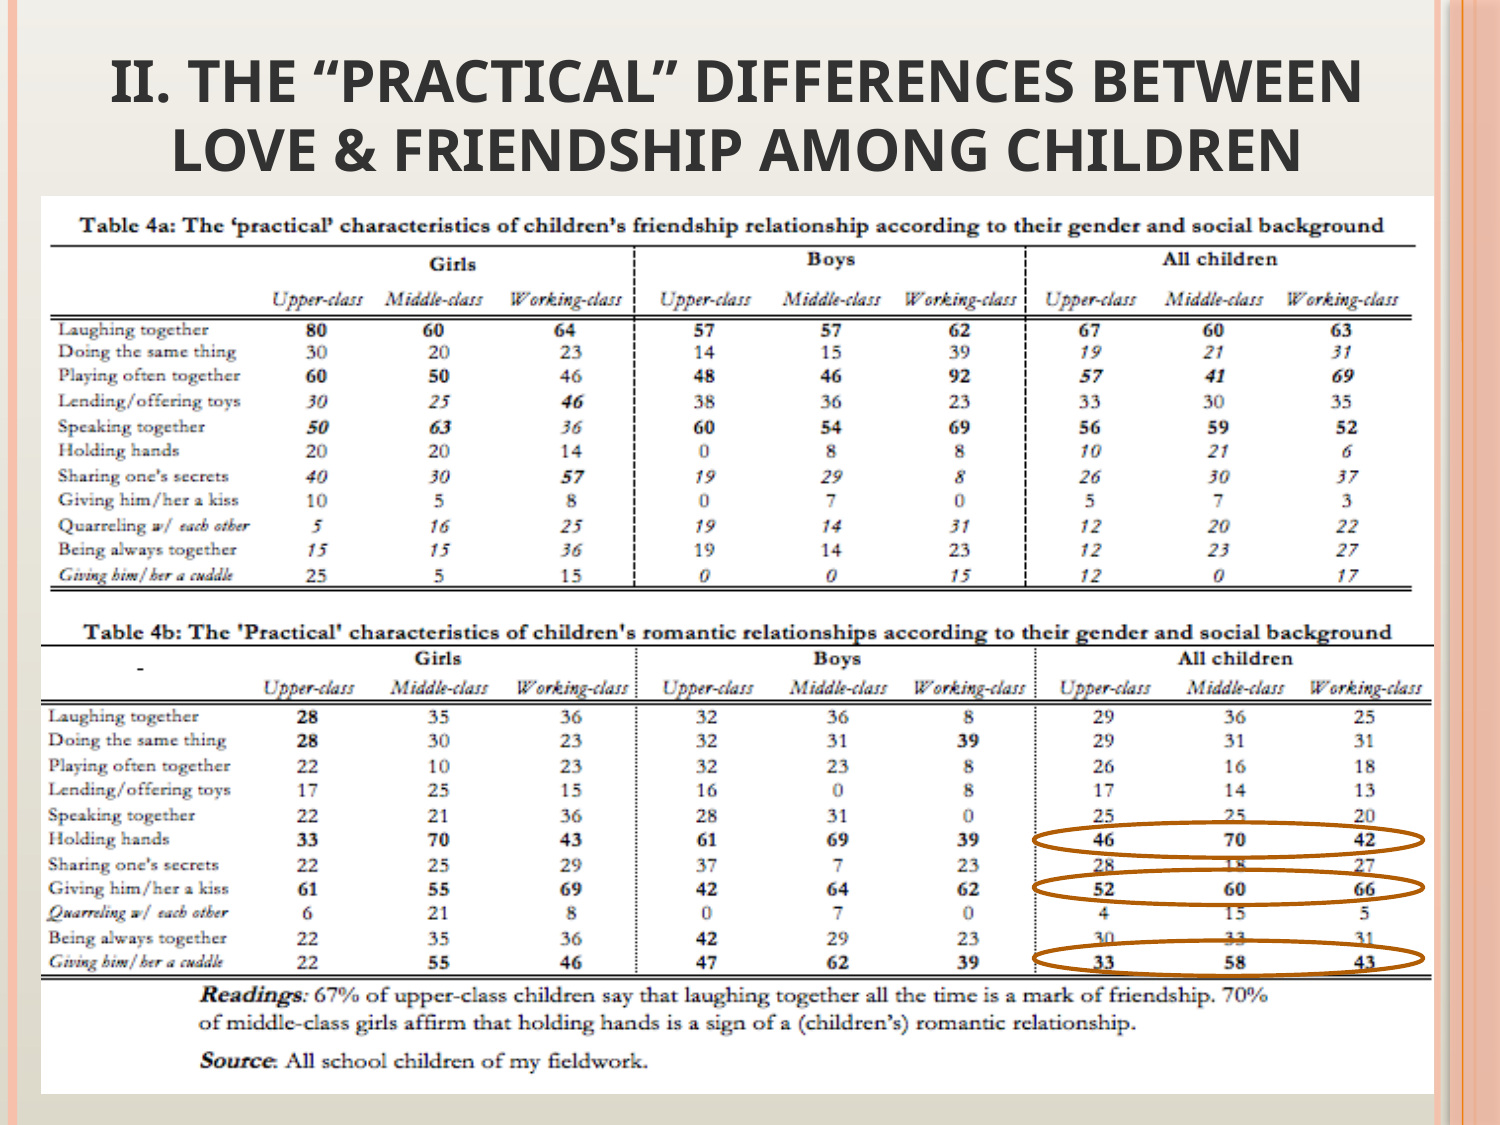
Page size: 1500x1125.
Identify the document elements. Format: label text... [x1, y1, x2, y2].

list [40, 195, 1434, 1095]
title II. The “Practical” Differences between love & Friendship among Children [41, 30, 1434, 194]
